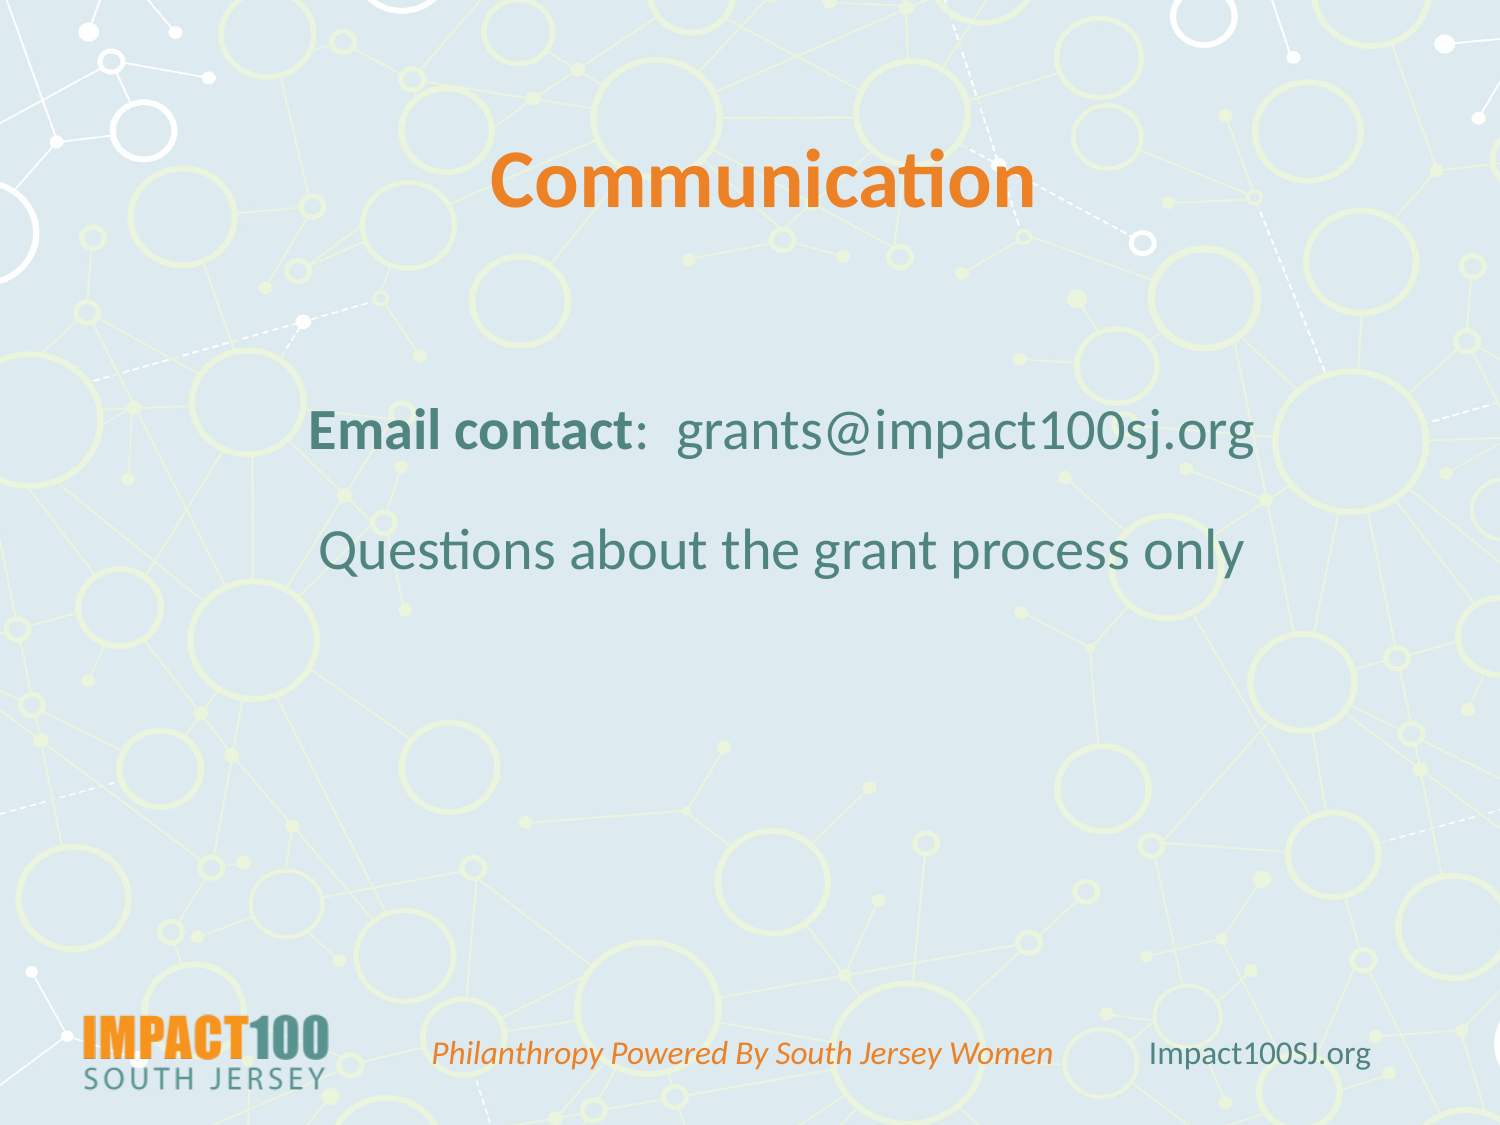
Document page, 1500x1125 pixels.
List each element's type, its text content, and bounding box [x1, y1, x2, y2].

text_box Email contact: grants@impact100sj.org Questions about the grant process only [171, 383, 1318, 589]
text_box Communication [126, 53, 1402, 295]
picture [0, 0, 1500, 1125]
